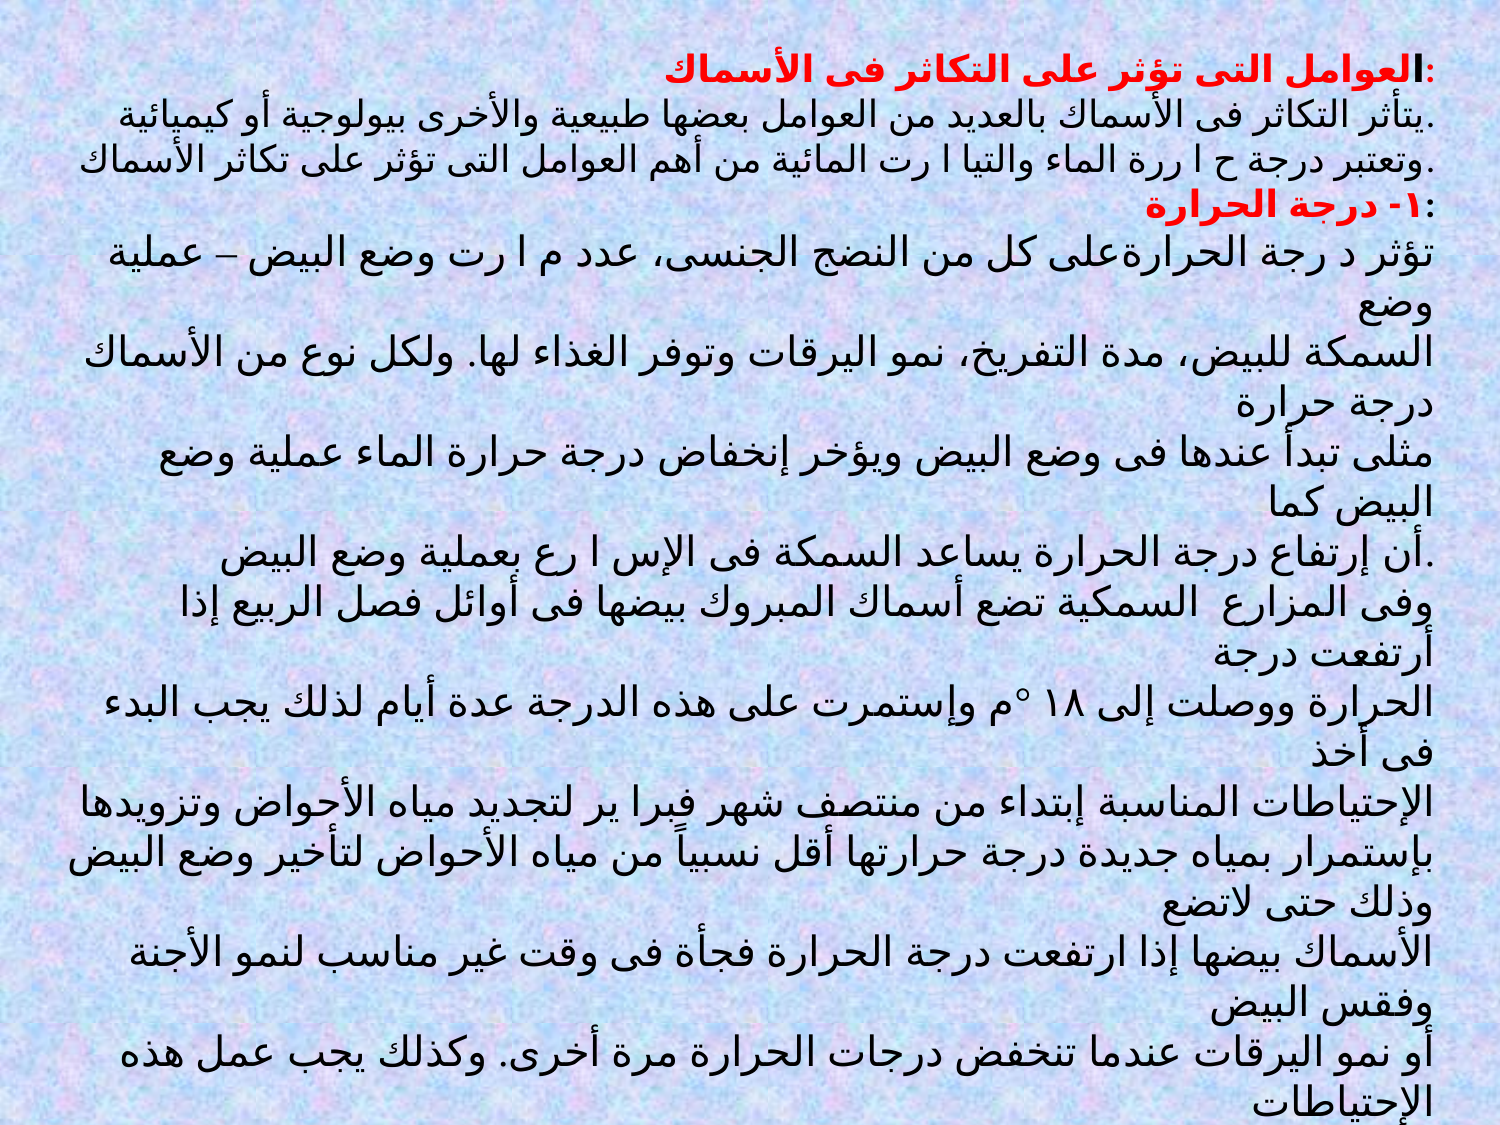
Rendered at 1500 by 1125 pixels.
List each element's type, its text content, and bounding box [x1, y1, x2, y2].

picture [0, 0, 1500, 1125]
text_box العوامل التى تؤثر على التكاثر فى الأسماك: یتأثر التكاثر فى الأسماك بالعدید من العوامل بعضها طبیعیة والأخرى بیولوجیة أو كیمیائیة. وتعتبر درجة ح ا ررة الماء والتیا ا رت المائیة من أهم العوامل التى تؤثر على تكاثر الأسماك. ١- درجة الحرارة: تؤثر د رجة الحرارةعلى كل من النضج الجنسى، عدد م ا رت وضع البیض – عملیة وضع السمكة للبیض، مدة التفریخ، نمو الیرقات وتوفر الغذاء لها. ولكل نوع من الأسماك درجة حرارة مثلى تبدأ عندها فى وضع البیض ویؤخر إنخفاض درجة حرارة الماء عملیة وضع البیض كما أن إرتفاع درجة الحرارة یساعد السمكة فى الإس ا رع بعملیة وضع البیض. وفى المزارع السمكیة تضع أسماك المبروك بیضها فى أوائل فصل الربیع إذا أرتفعت درجة الحرارة ووصلت إلى ١٨ °م وإستمرت على هذه الدرجة عدة أیام لذلك یجب البدء فى أخذ الإحتیاطات المناسبة إبتداء من منتصف شهر فبرا یر لتجدید میاه الأحواض وتزویدها بإستمرار بمیاه جدیدة درجة حرارتها أقل نسبیاً من میاه الأحواض لتأخیر وضع البیض وذلك حتى لاتضع الأسماك بیضها إذا ارتفعت درجة الحرارة فجأة فى وقت غیر مناسب لنمو الأجنة وفقس البیض أو نمو الیرقات عندما تنخفض درجات الحرارة مرة أخرى. وكذلك یجب عمل هذه الإحتیاطات عند نقل الأمهات فى التنكات بتجدید المیاه فیها وعدم تعریضها لأشعة الشمس المباشرة ونقلها فى وقت مبكر من النهار. وإذا إرتفعت درجة الحرارة أثناء تفریخ البیض عن المعدلات المثلى فإنها تسبب تشوهات فى الأجنة یعقبها الموت، أما إذا إنخفضت عن المعدلات المثلى فیتوقف نمو وتطور الأجنة وقد تموت داخل البیض إذا كان الإنخفاض كلبيراً فى درجة الحرارة. [50, 37, 1450, 1125]
